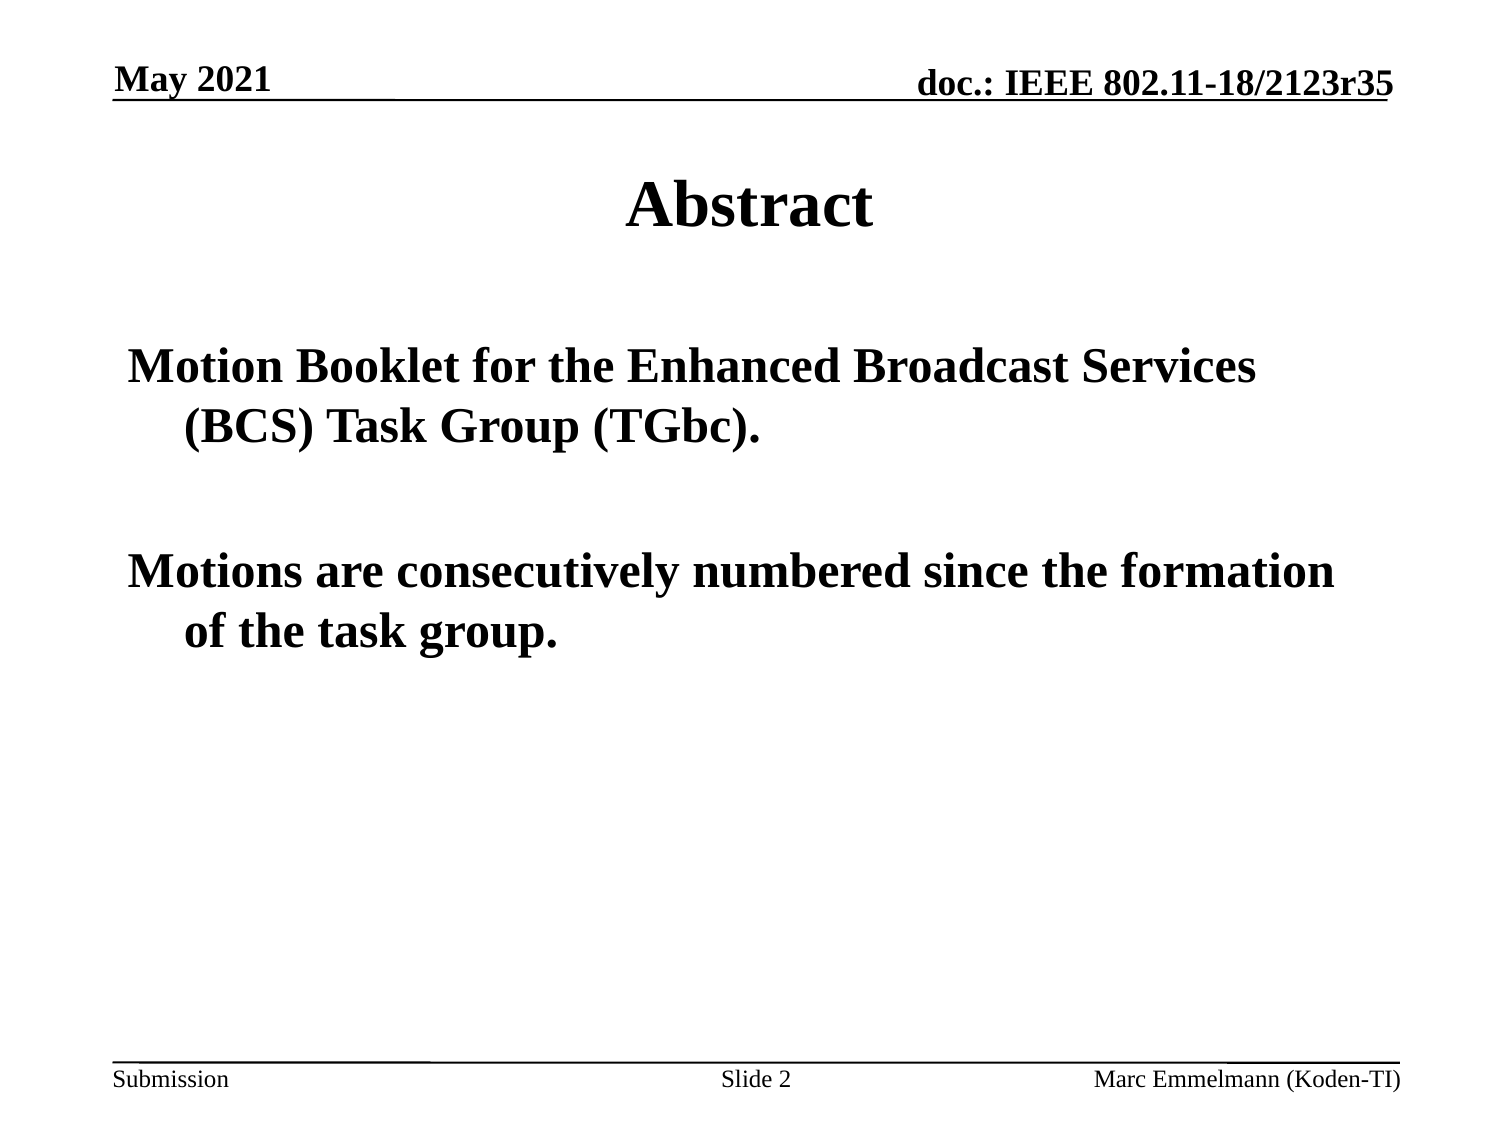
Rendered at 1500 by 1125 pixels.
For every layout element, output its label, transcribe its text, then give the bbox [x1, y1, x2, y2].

slide_number Slide 2 [712, 1061, 800, 1123]
footer Marc Emmelmann (Koden-TI) [902, 1061, 1402, 1093]
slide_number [114, 54, 540, 100]
title Abstract [112, 112, 1388, 288]
list Motion Booklet for the Enhanced Broadcast Services (BCS) Task Group (TGbc). Motions are consecutively numbered since the formation of the task group. [112, 324, 1388, 1001]
